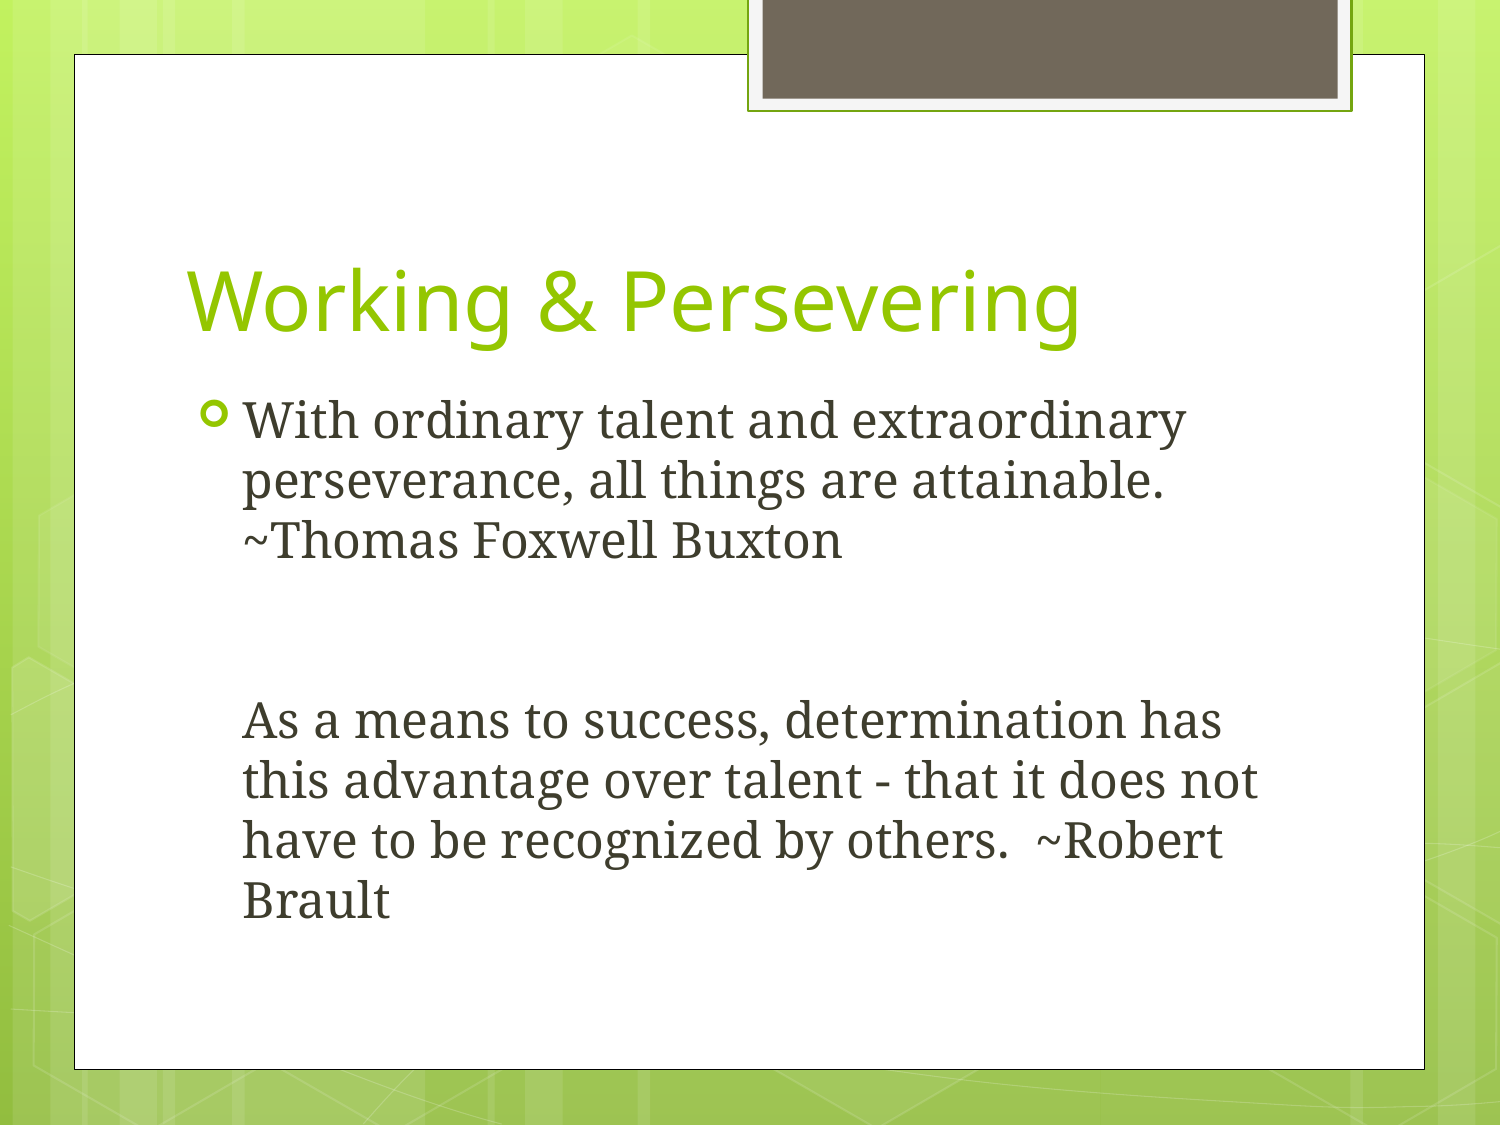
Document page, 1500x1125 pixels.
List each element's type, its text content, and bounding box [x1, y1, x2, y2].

list With ordinary talent and extraordinary perseverance, all things are attainable. ~Thomas Foxwell Buxton As a means to success, determination has this advantage over talent - that it does not have to be recognized by others. ~Robert Brault [171, 381, 1283, 957]
title Working & Persevering [171, 168, 1324, 357]
